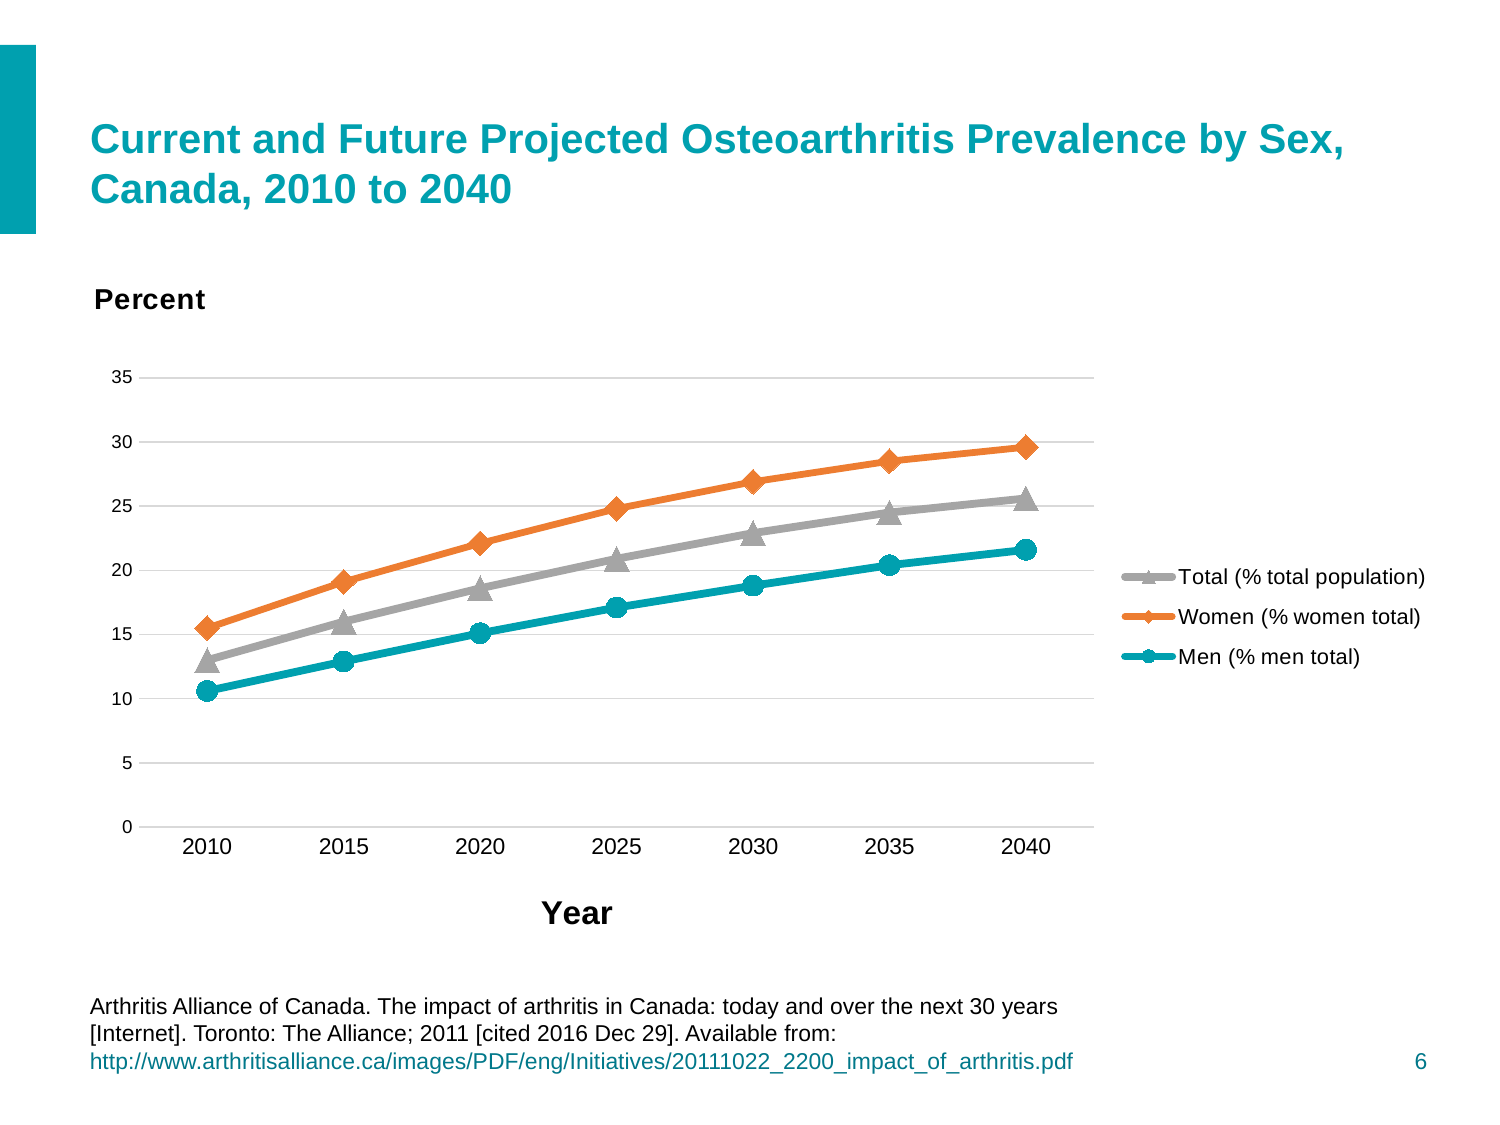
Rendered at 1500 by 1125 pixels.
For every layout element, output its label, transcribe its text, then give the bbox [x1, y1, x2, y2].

text_box Arthritis Alliance of Canada. The impact of arthritis in Canada: today and over the next 30 years [Internet]. Toronto: The Alliance; 2011 [cited 2016 Dec 29]. Available from: http://www.arthritisalliance.ca/images/PDF/eng/Initiatives/20111022_2200_impact_of_arthritis.pdf [75, 983, 1135, 1082]
title Current and Future Projected Osteoarthritis Prevalence by Sex, Canada, 2010 to 2040 [75, 66, 1428, 258]
chart [88, 274, 1458, 941]
